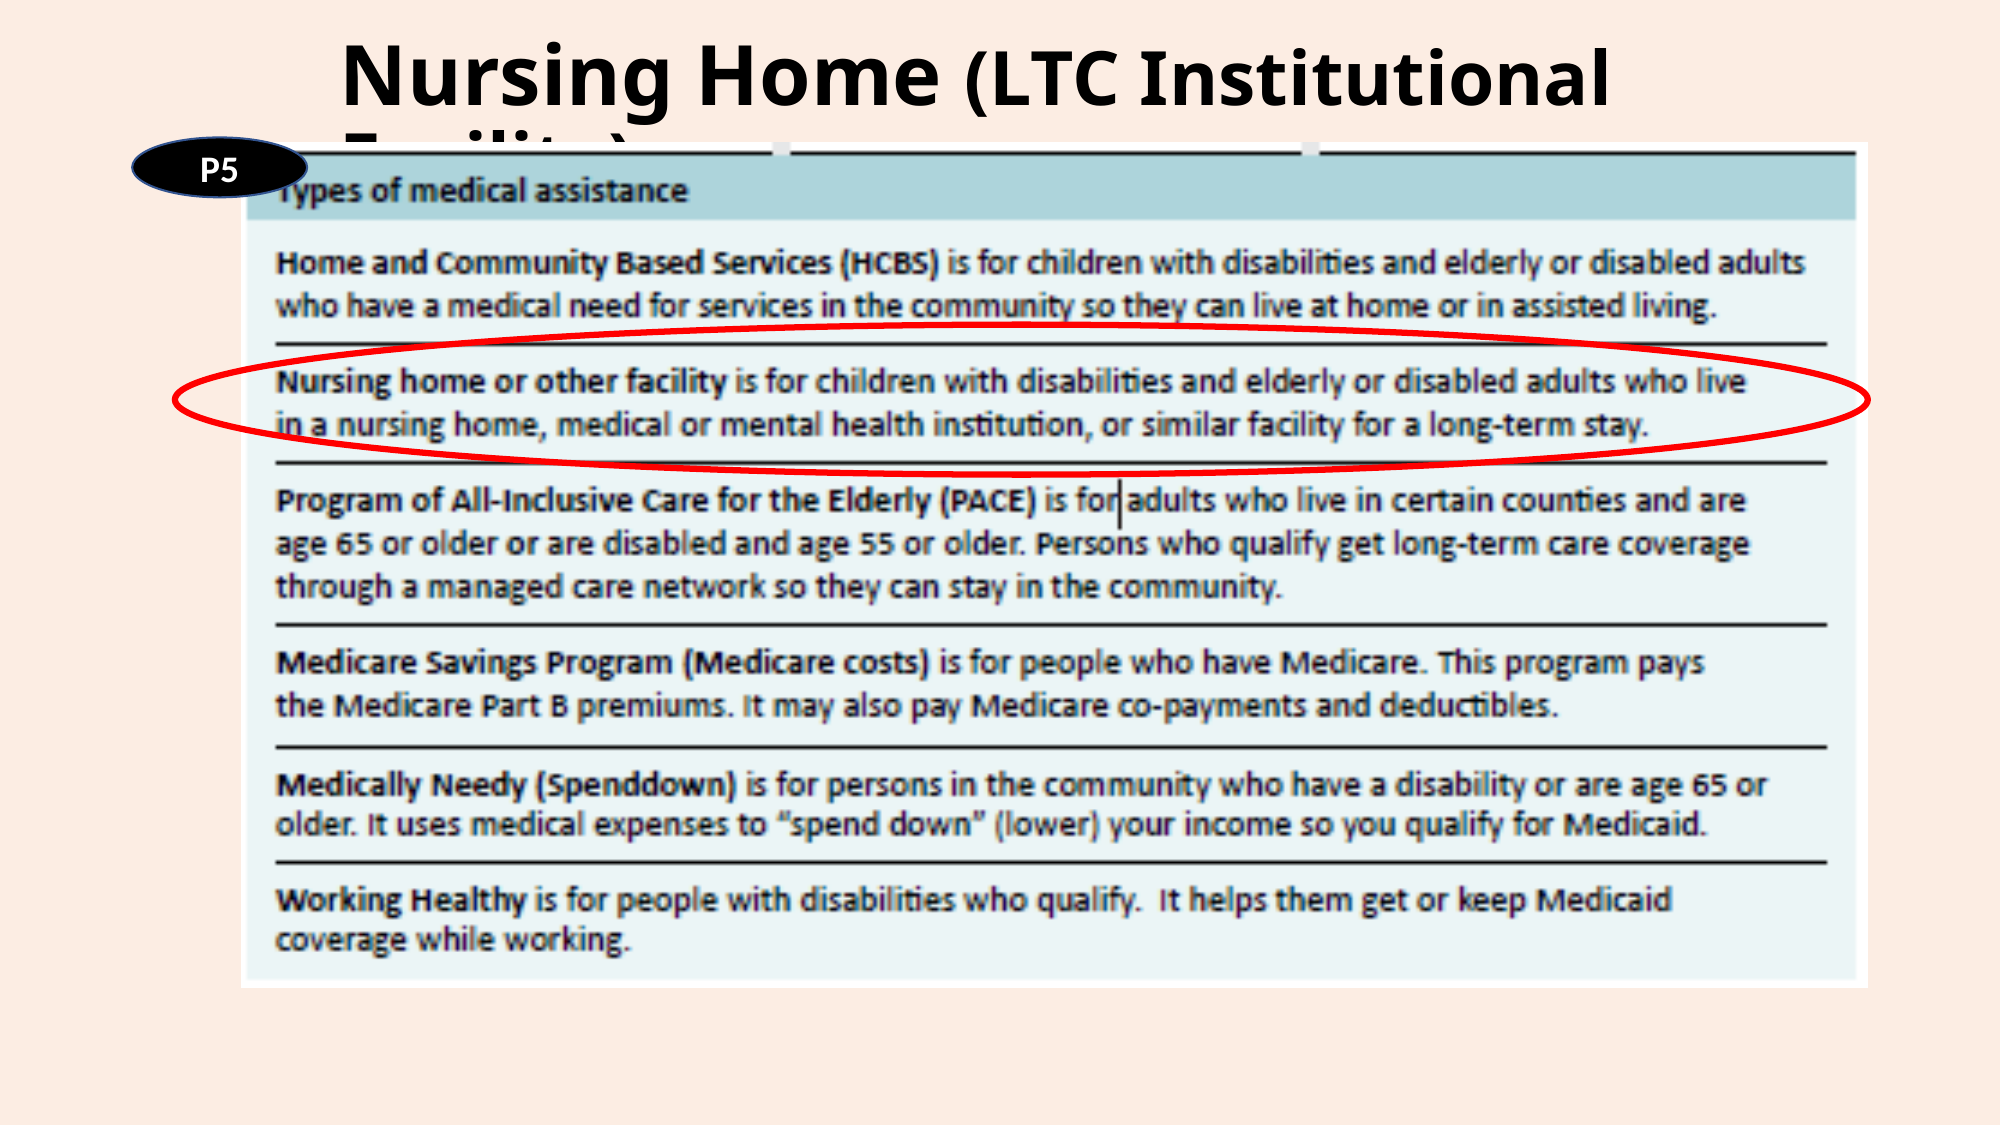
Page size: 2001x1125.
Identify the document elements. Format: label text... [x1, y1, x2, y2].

title Nursing Home (LTC Institutional Facility) [324, 24, 1675, 142]
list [241, 142, 1868, 988]
text_box P5 [131, 136, 271, 199]
text_box [173, 369, 241, 430]
